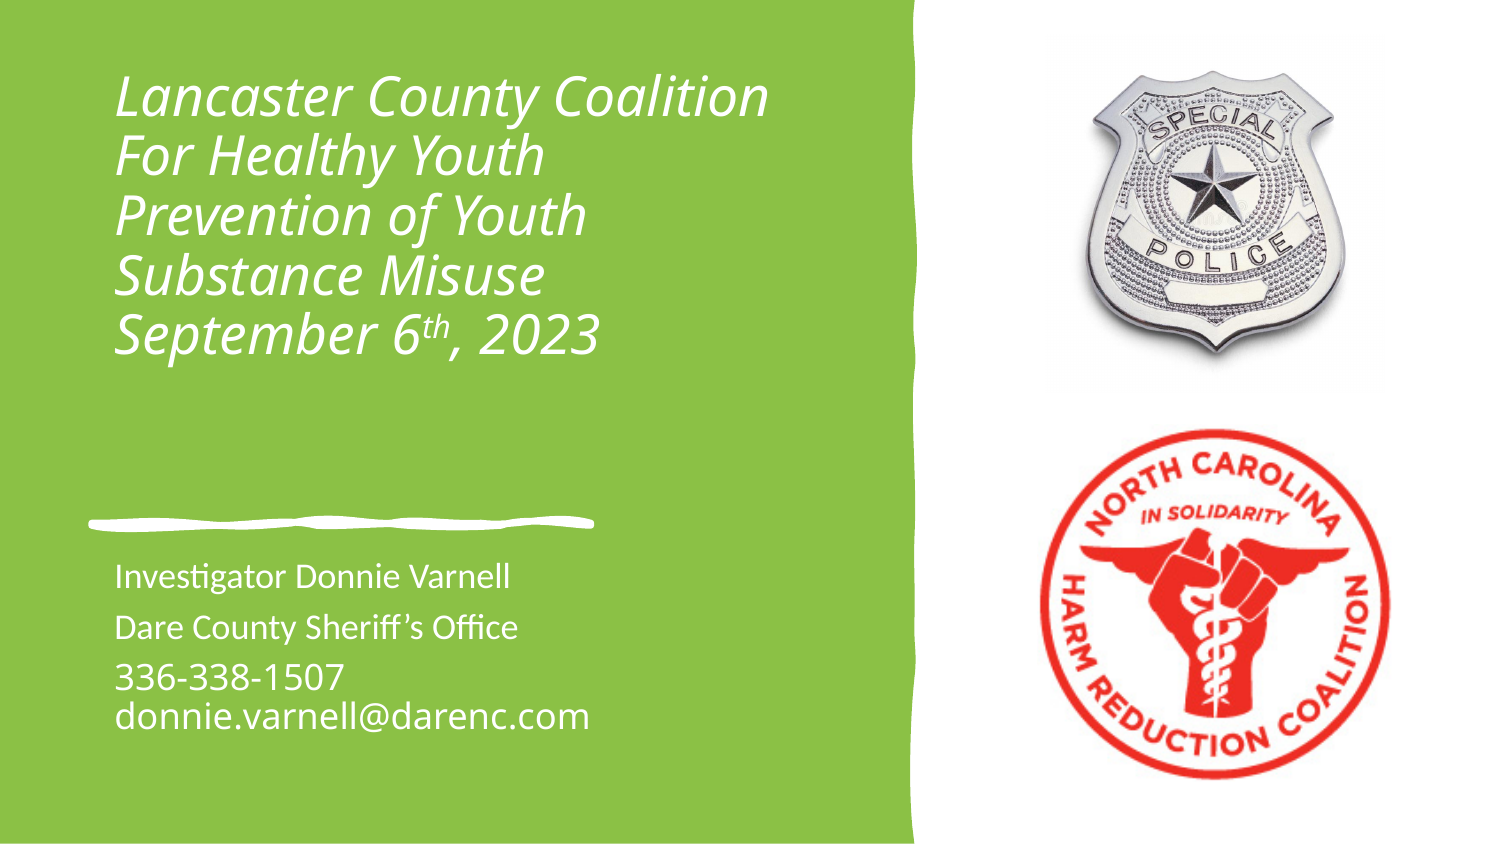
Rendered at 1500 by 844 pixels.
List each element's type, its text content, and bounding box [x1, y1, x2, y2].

subtitle Investigator Donnie Varnell Dare County Sheriff’s Office 336-338-1507 donnie.varnell@darenc.com [103, 551, 852, 745]
picture [1036, 424, 1393, 782]
text_box [0, 0, 918, 844]
text_box [912, 0, 1500, 844]
text_box [90, 518, 592, 530]
title Lancaster County Coalition For Healthy Youth Prevention of Youth Substance Misuse September 6th, 2023 [103, 59, 852, 499]
picture [1044, 34, 1385, 393]
